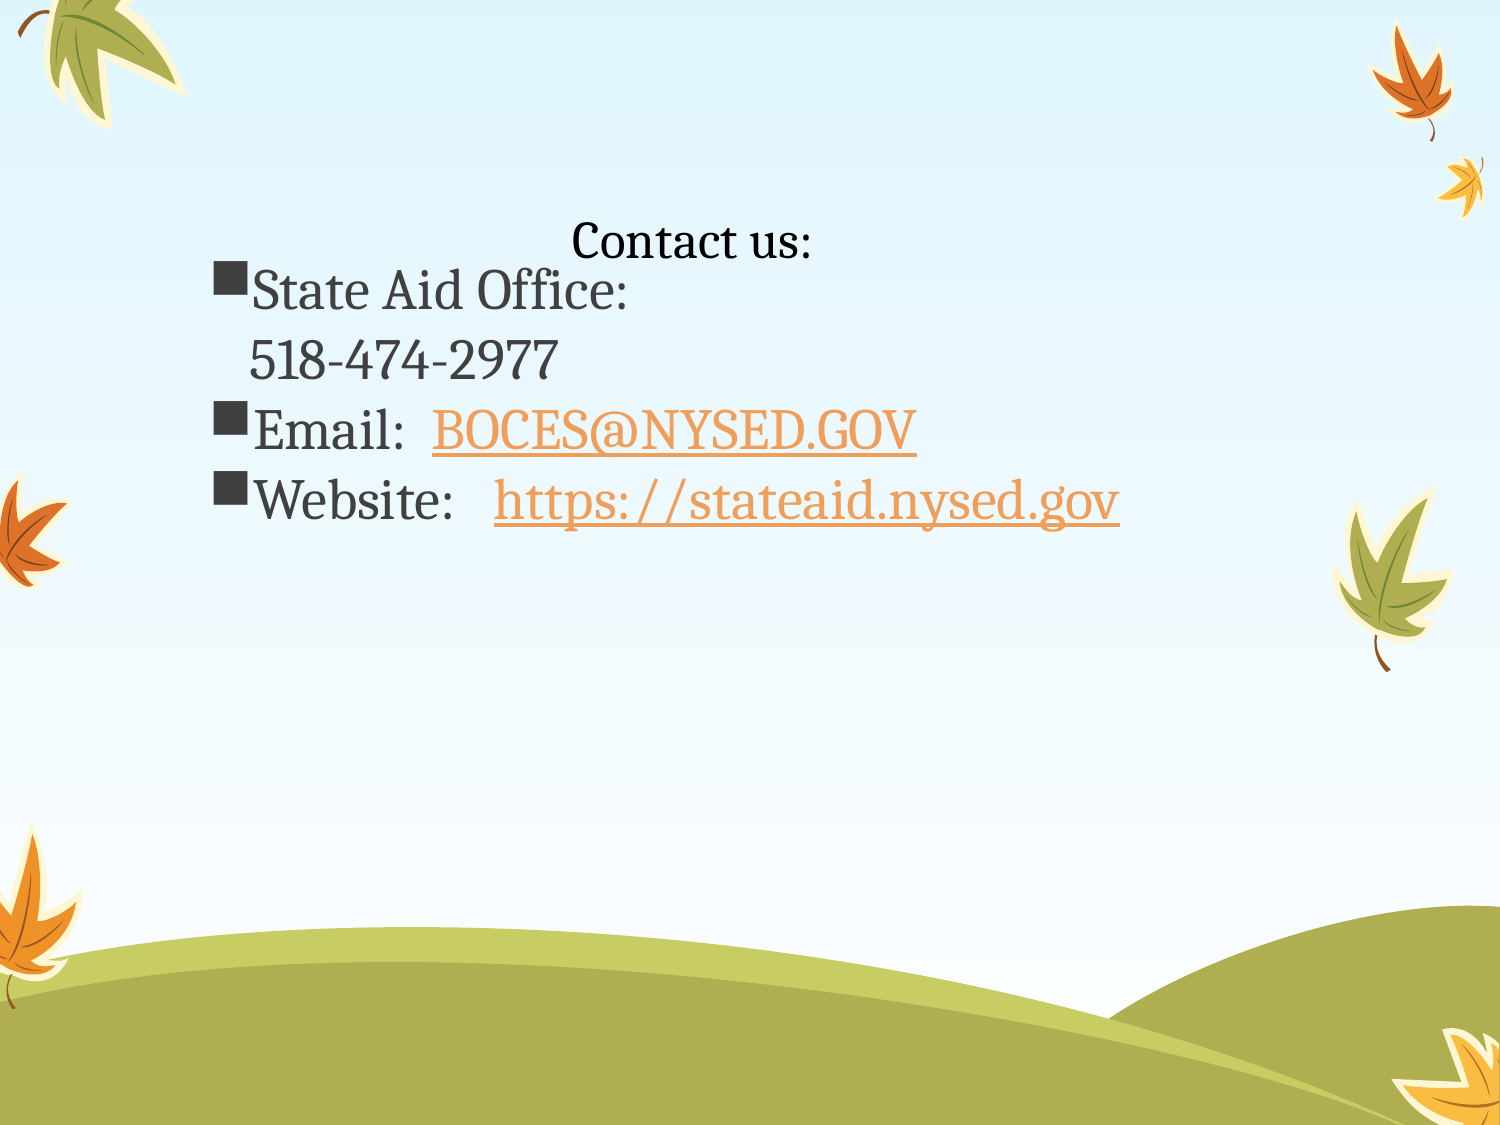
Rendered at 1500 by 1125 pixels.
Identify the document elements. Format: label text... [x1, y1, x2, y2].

list State Aid Office: 518-474-2977 Email: BOCES@NYSED.GOV Website: https://stateaid.nysed.gov [188, 243, 1312, 925]
title Contact us: [275, 37, 1112, 243]
